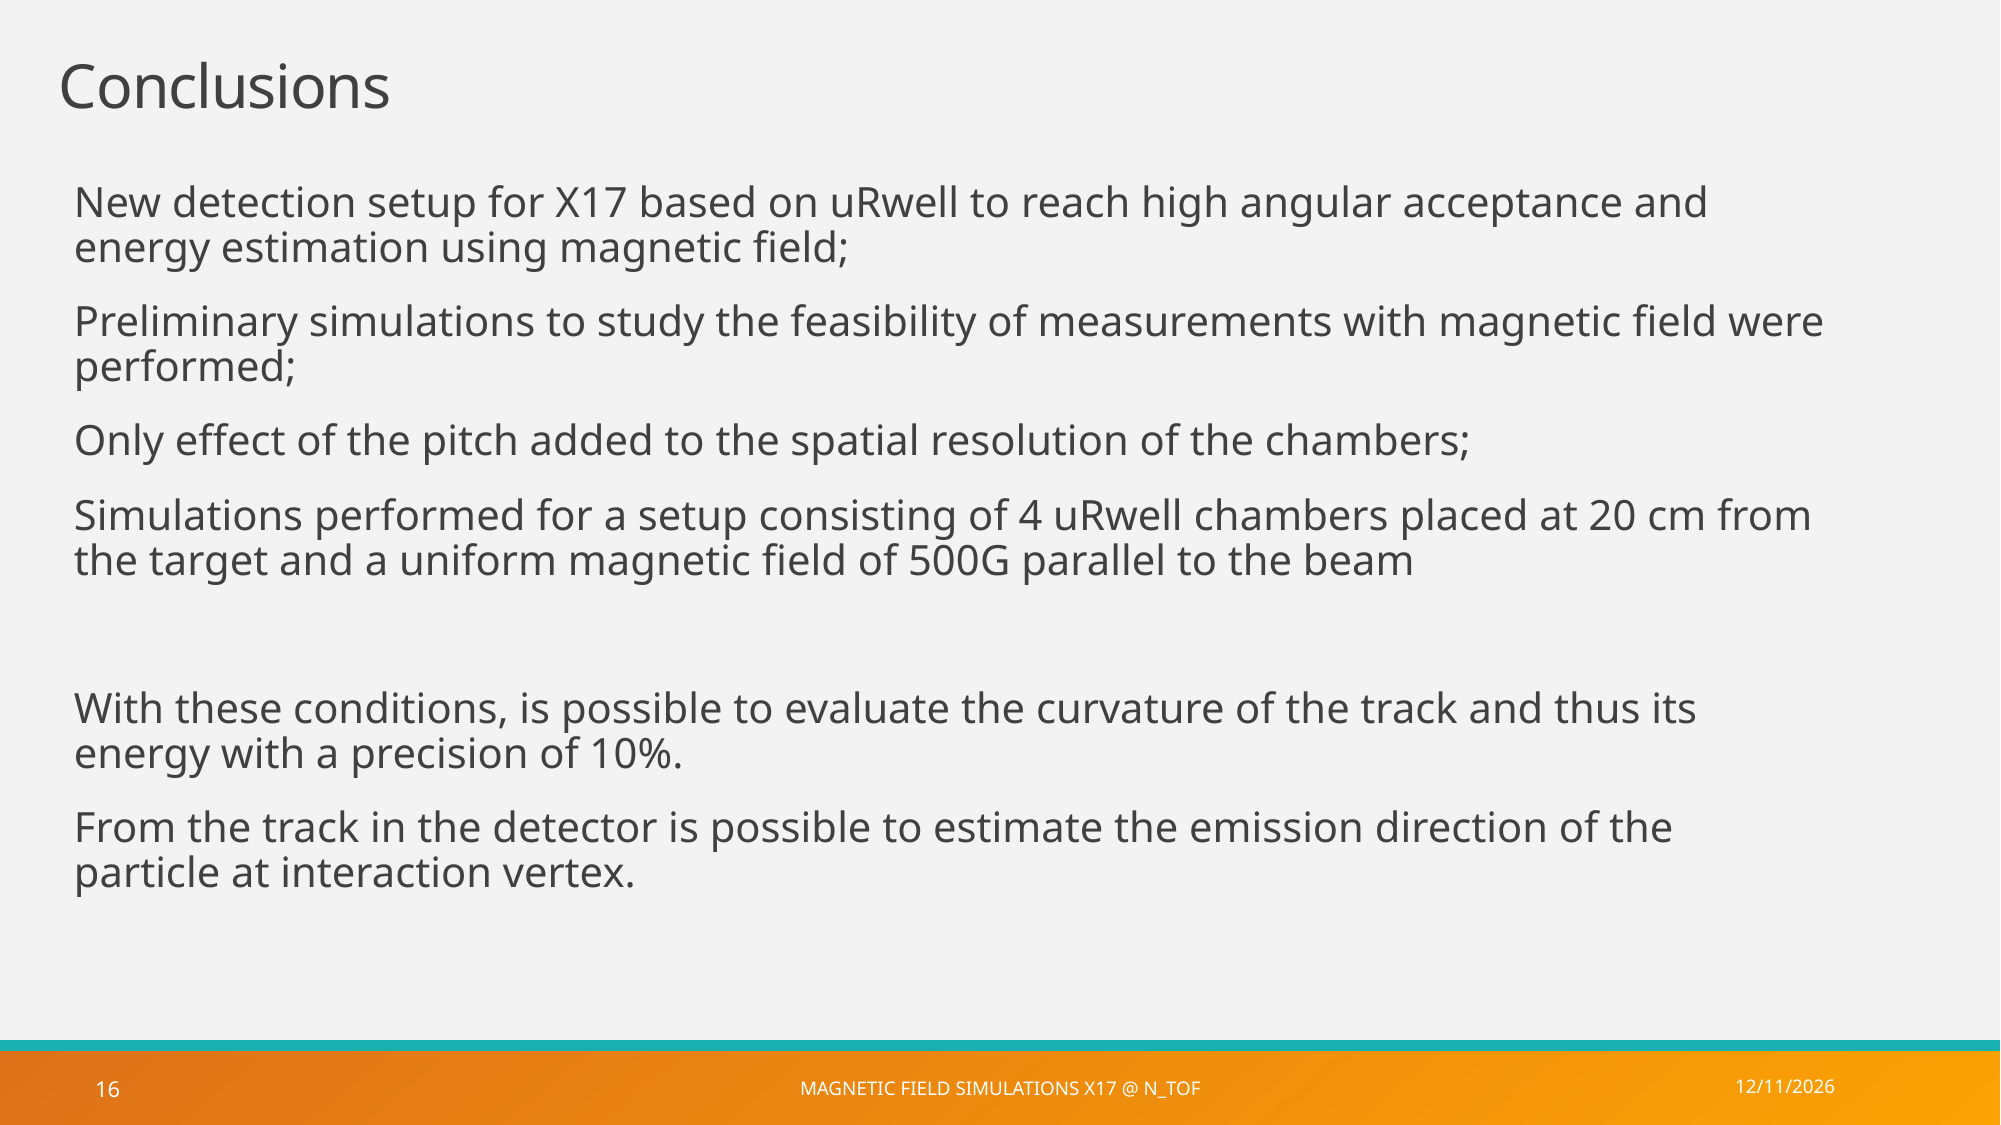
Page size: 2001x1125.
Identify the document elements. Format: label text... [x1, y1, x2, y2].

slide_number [1582, 1057, 1988, 1118]
footer Magnetic field simulations X17 @ n_TOF [604, 1059, 1396, 1120]
list New detection setup for X17 based on uRwell to reach high angular acceptance and energy estimation using magnetic field; Preliminary simulations to study the feasibility of measurements with magnetic field were performed; Only effect of the pitch added to the spatial resolution of the chambers; Simulations performed for a setup consisting of 4 uRwell chambers placed at 20 cm from the target and a uniform magnetic field of 500G parallel to the beam With these conditions, is possible to evaluate the curvature of the track and thus its energy with a precision of 10%. From the track in the detector is possible to estimate the emission direction of the particle at interaction vertex. [0, 174, 1830, 918]
slide_number 16 [0, 1060, 216, 1120]
title Conclusions [0, 0, 1830, 129]
